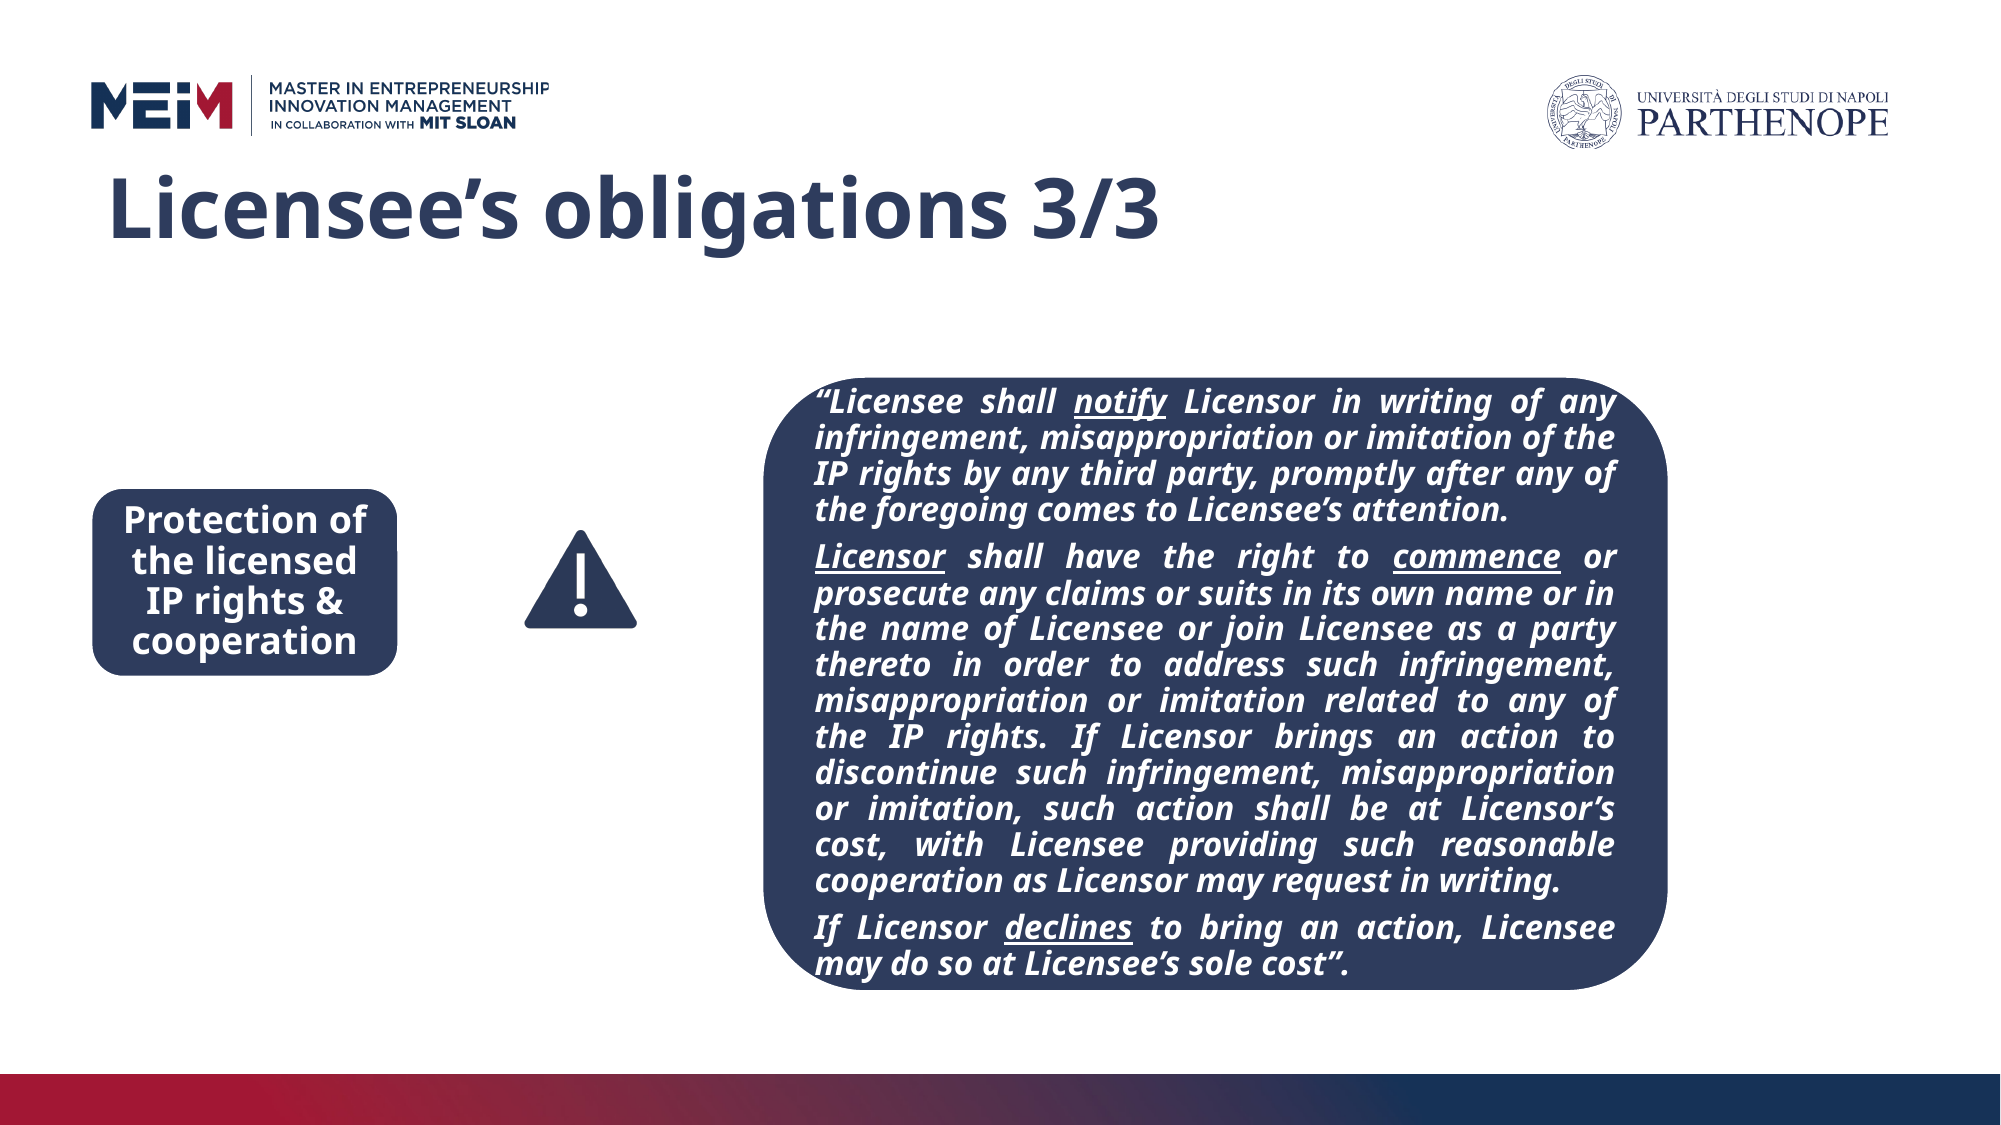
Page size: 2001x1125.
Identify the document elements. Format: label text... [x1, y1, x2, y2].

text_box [91, 487, 399, 677]
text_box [762, 376, 1669, 992]
picture [0, 1074, 2001, 1125]
title Licensee’s obligations 3/3 [91, 158, 1736, 269]
picture [518, 517, 643, 641]
